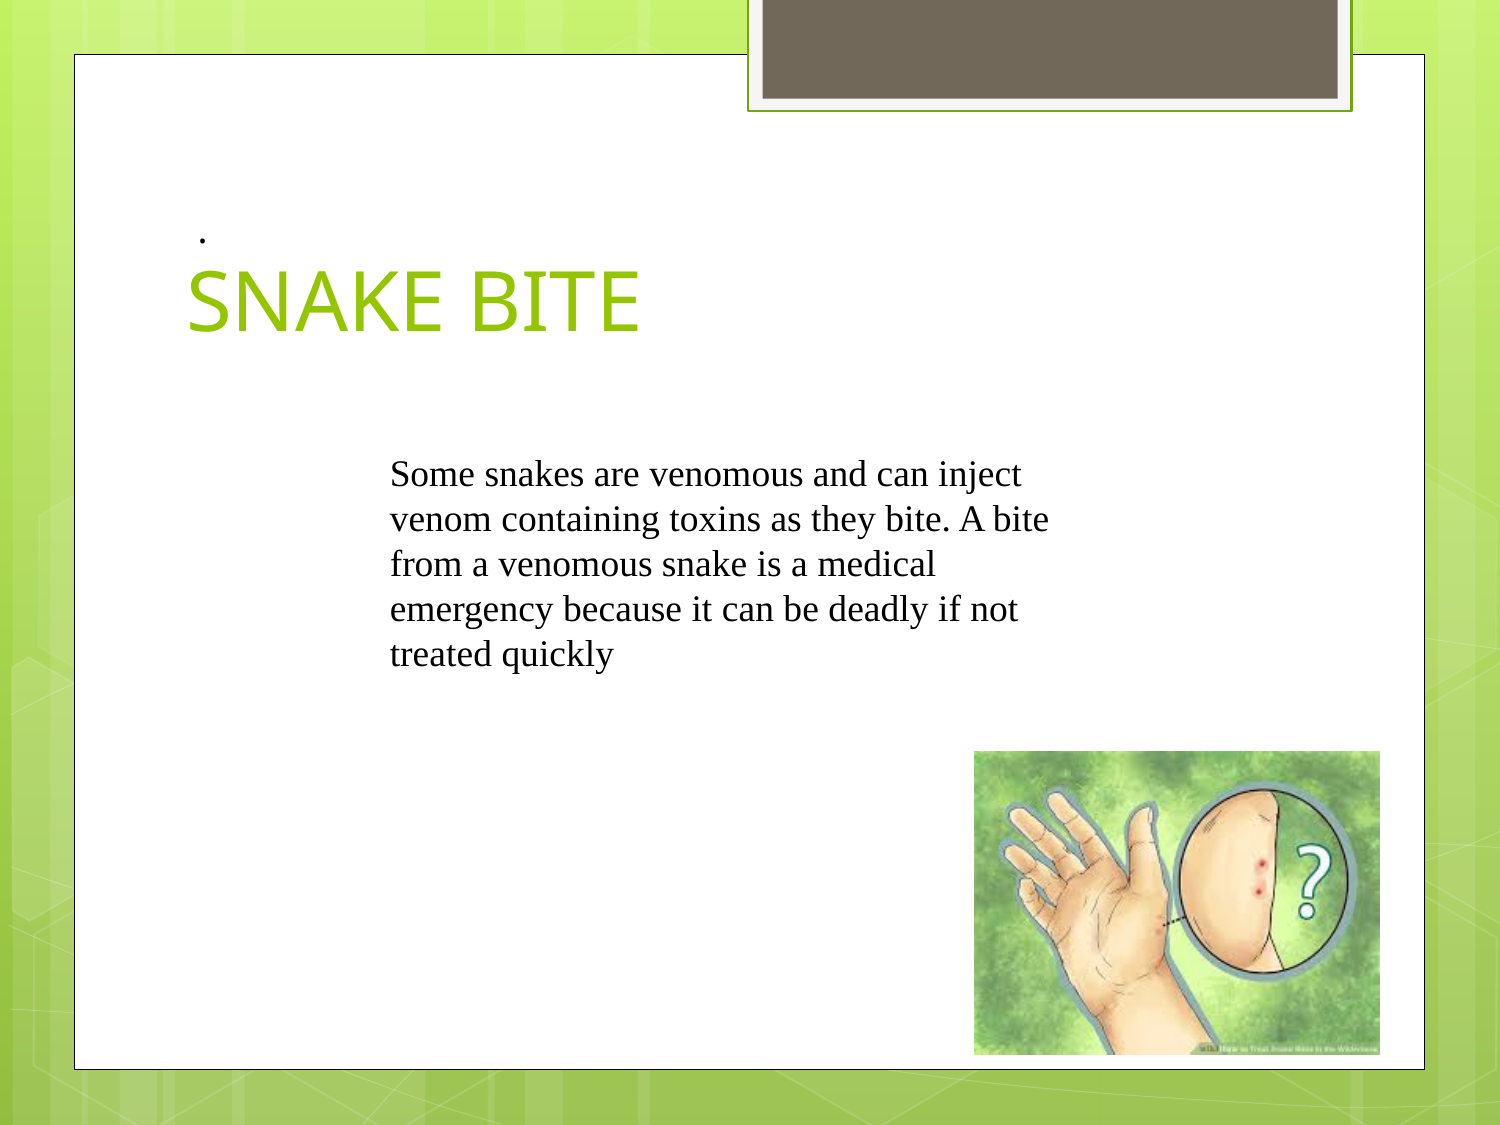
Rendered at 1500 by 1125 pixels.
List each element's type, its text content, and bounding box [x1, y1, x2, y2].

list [974, 751, 1380, 1055]
text_box Some snakes are venomous and can inject venom containing toxins as they bite. A bite from a venomous snake is a medical emergency because it can be deadly if not treated quickly [374, 441, 1125, 681]
title SNAKE BITE [171, 168, 1324, 357]
text_box . [182, 198, 933, 259]
